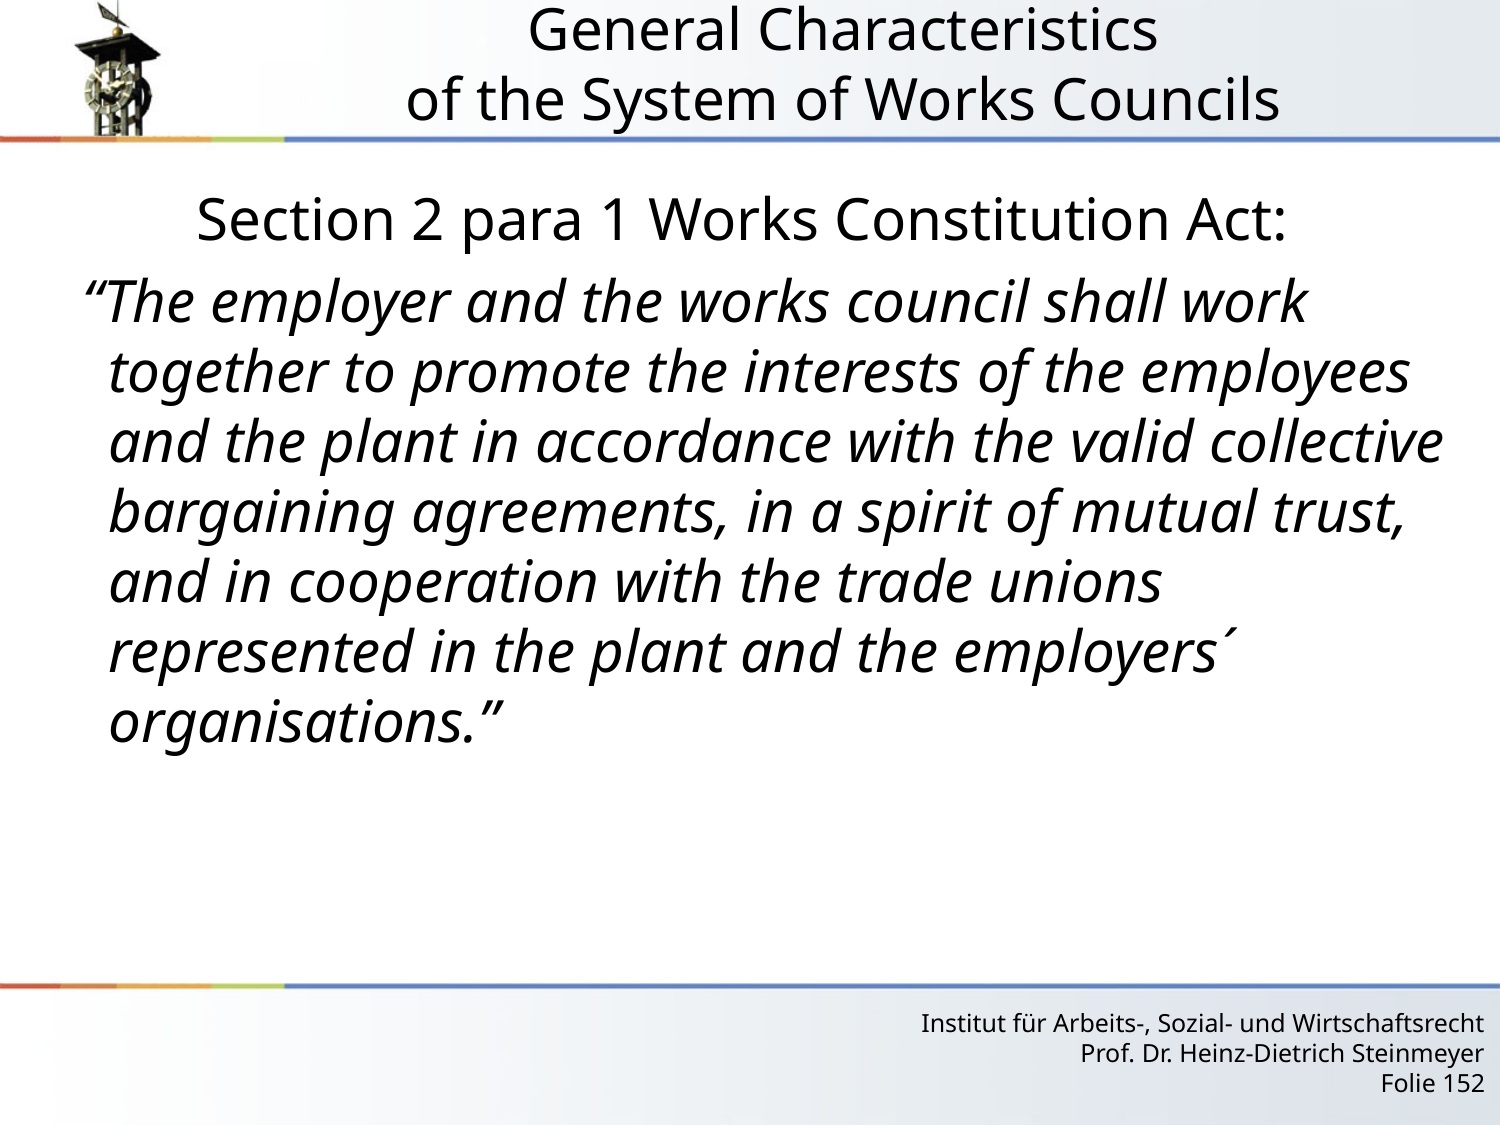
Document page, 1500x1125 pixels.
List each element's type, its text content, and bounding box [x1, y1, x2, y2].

picture [0, 0, 1500, 150]
picture [0, 974, 1500, 1125]
list Section 2 para 1 Works Constitution Act: “The employer and the works council shall work together to promote the interests of the employees and the plant in accordance with the valid collective bargaining agreements, in a spirit of mutual trust, and in cooperation with the trade unions represented in the plant and the employers´ organisations.” [37, 174, 1463, 975]
title General Characteristics of the System of Works Councils [212, 0, 1475, 125]
